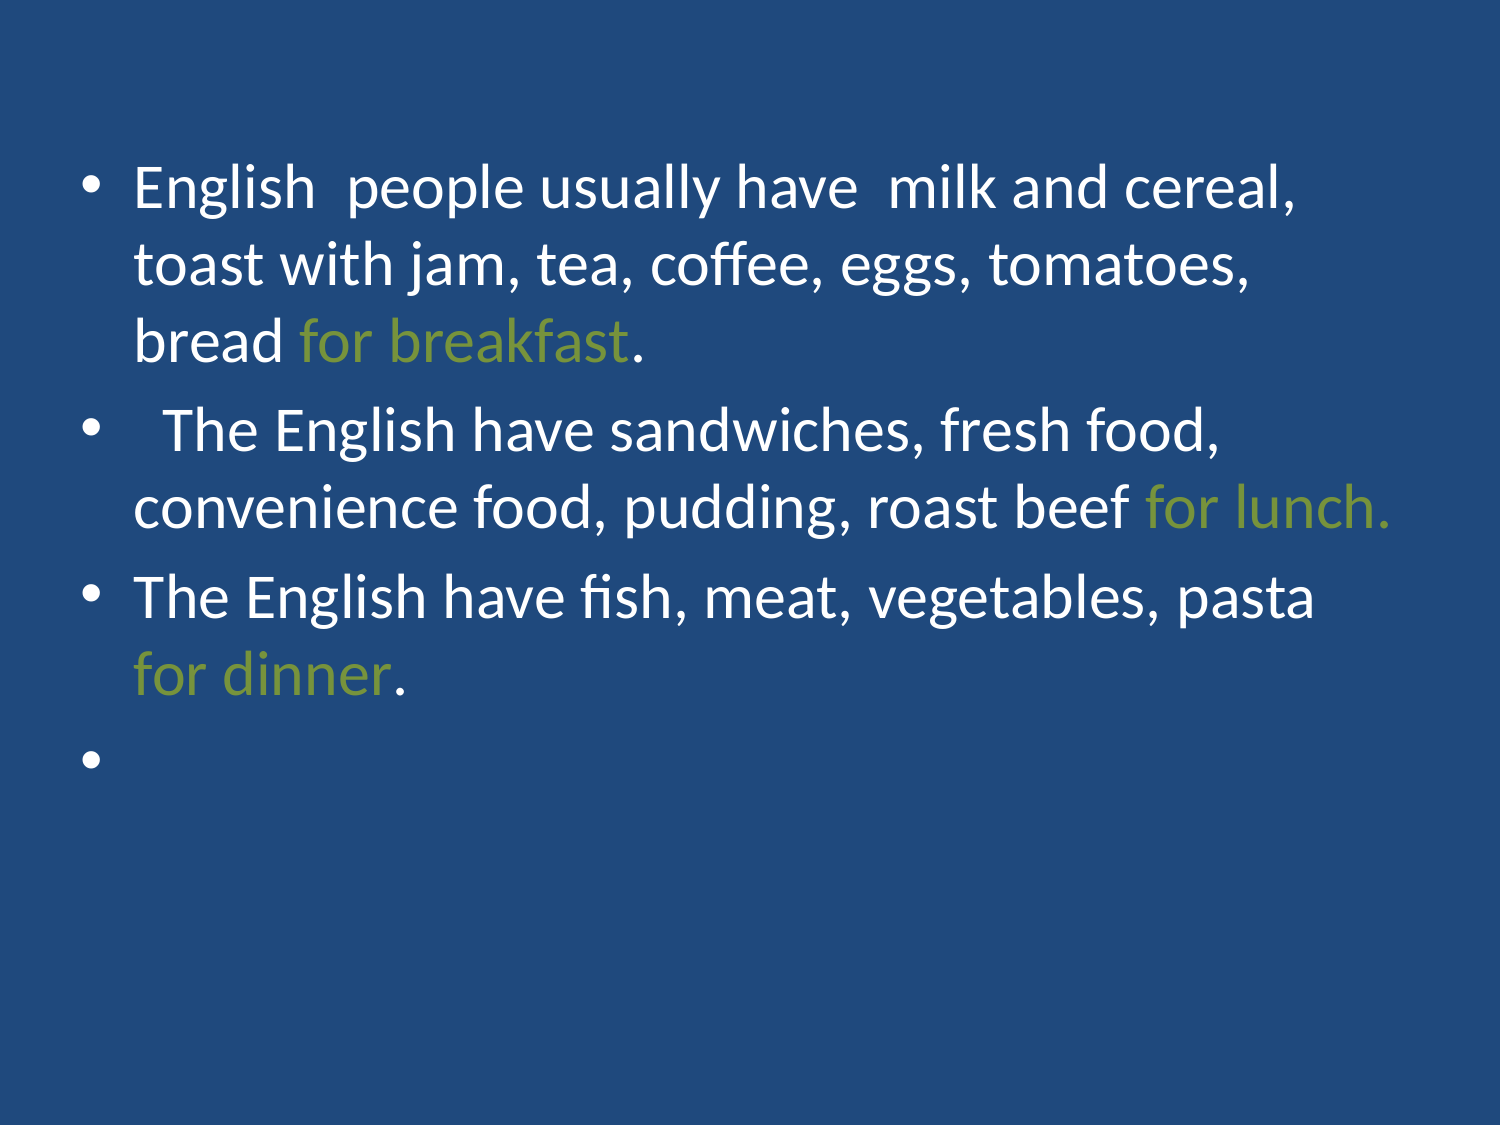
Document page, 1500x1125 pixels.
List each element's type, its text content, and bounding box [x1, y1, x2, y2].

list English people usually have milk and cereal, toast with jam, tea, coffee, eggs, tomatoes, bread for breakfast. The English have sandwiches, fresh food, convenience food, pudding, roast beef for lunch. The English have fish, meat, vegetables, pasta for dinner. [64, 137, 1415, 880]
